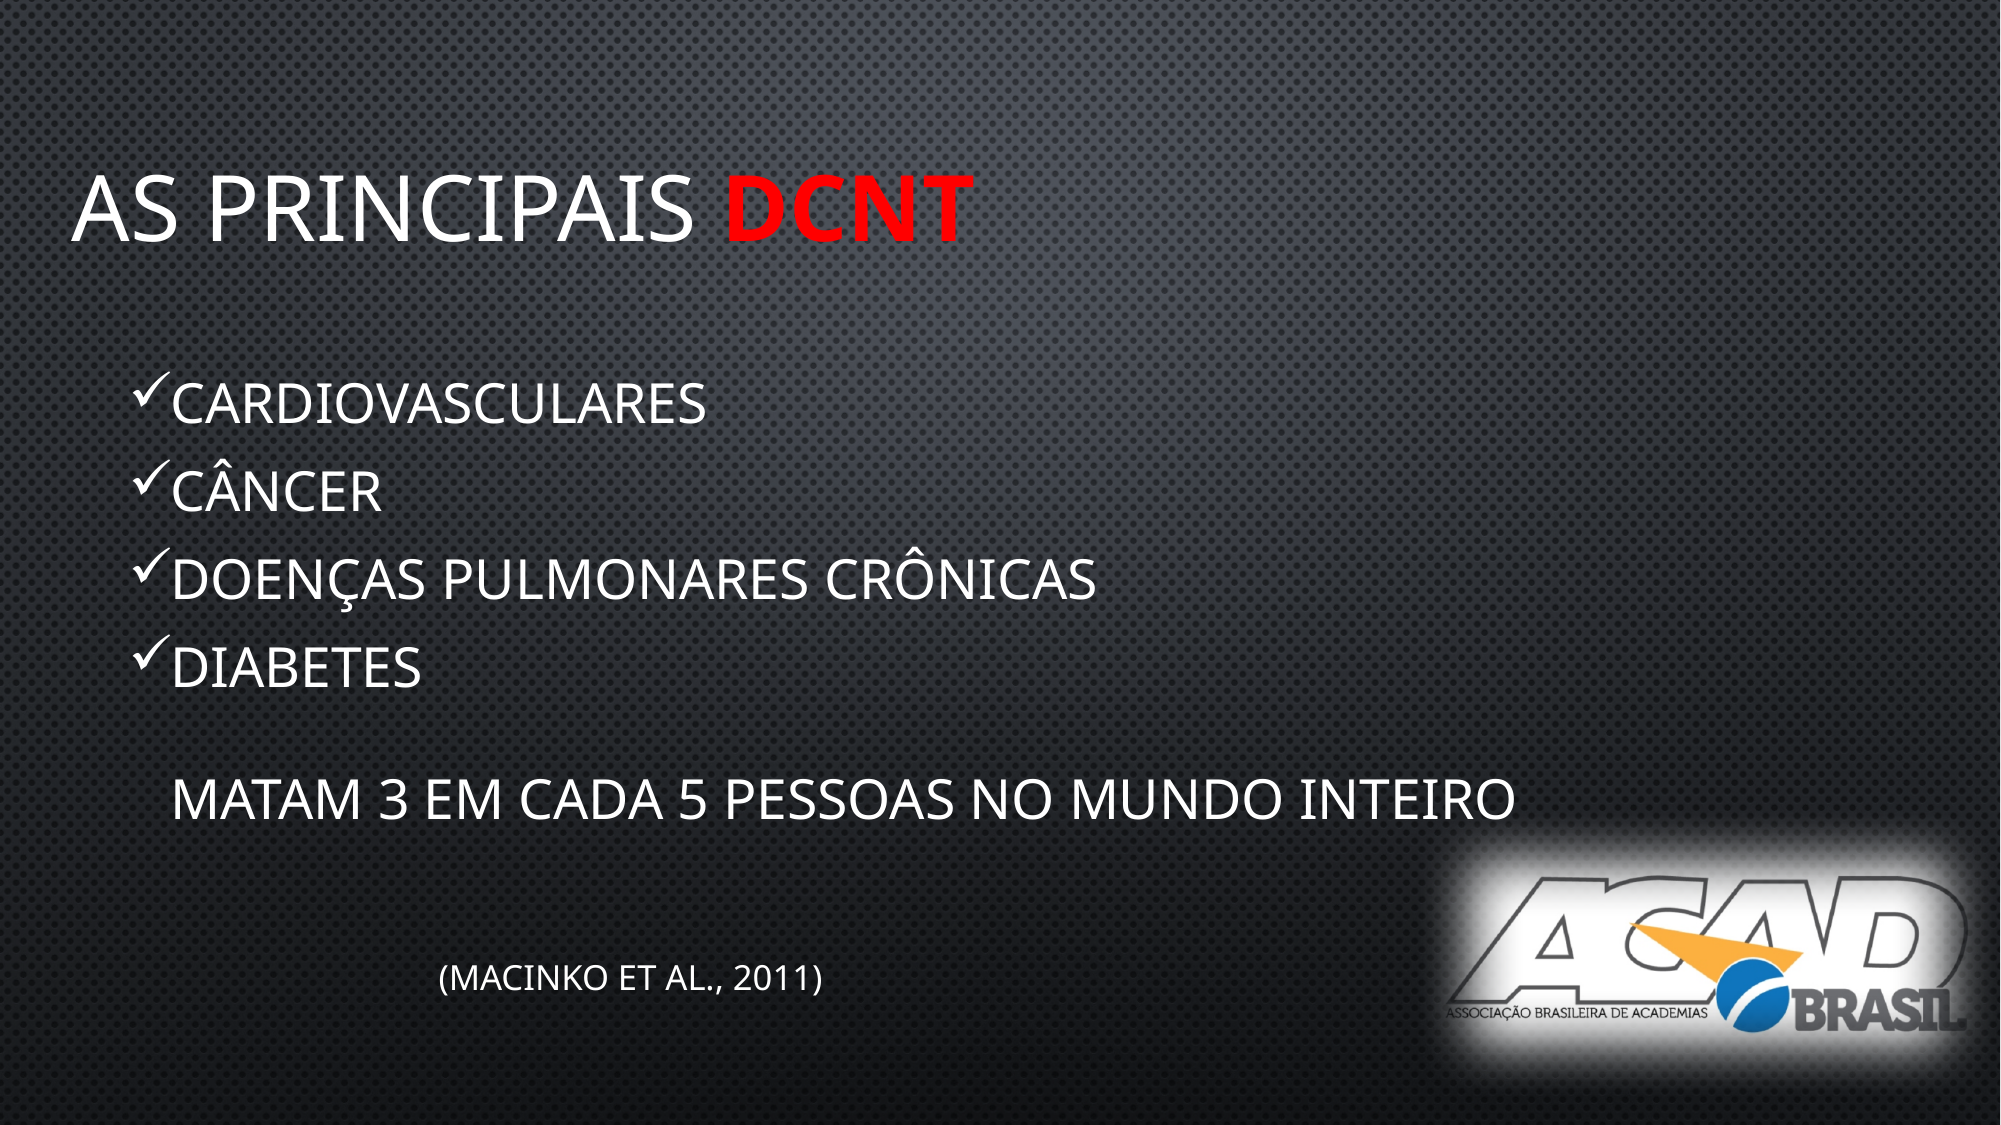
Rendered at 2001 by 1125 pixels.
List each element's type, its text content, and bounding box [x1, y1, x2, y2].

list Cardiovasculares câncer doenças pulmonares crônicas diabetes matam 3 em cada 5 pessoas no mundo inteiro (MACINKO et al., 2011) [113, 360, 1739, 1011]
title As principais DCNT [56, 48, 1943, 361]
picture [1415, 807, 2000, 1099]
